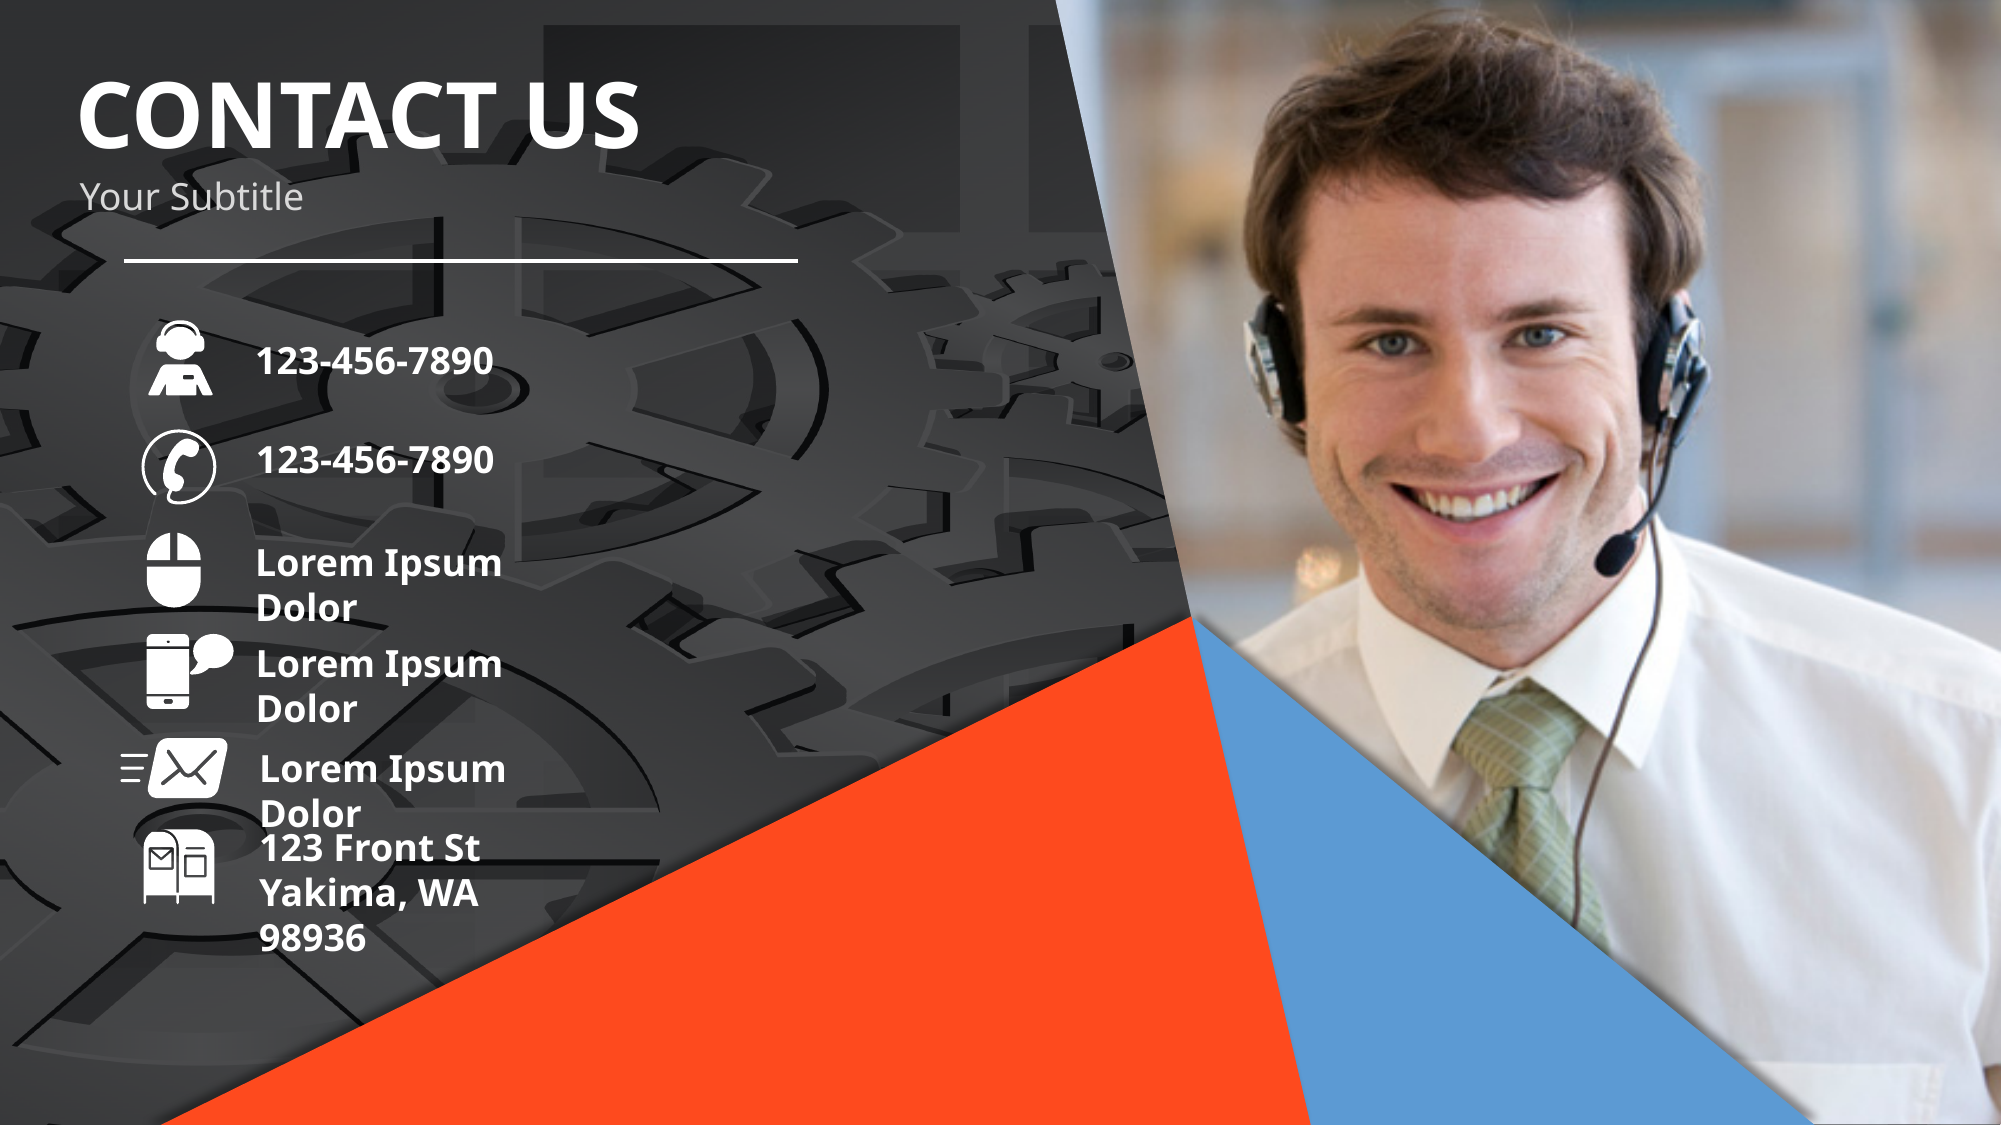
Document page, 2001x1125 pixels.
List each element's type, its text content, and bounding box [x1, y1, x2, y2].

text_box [148, 320, 213, 396]
text_box [1054, 0, 2000, 1125]
text_box Lorem Ipsum Dolor [240, 632, 586, 738]
text_box Lorem Ipsum Dolor [240, 531, 586, 632]
text_box [146, 566, 201, 608]
text_box [141, 429, 217, 505]
text_box 123 Front St Yakima, WA 98936 [244, 816, 590, 967]
text_box [177, 532, 201, 561]
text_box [60, 49, 1020, 227]
text_box [1195, 617, 1817, 1125]
text_box Lorem Ipsum Dolor [244, 737, 590, 816]
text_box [146, 633, 234, 709]
text_box 123-456-7890 [240, 329, 541, 390]
text_box [146, 532, 171, 561]
text_box 123-456-7890 [241, 428, 541, 489]
text_box [158, 614, 1312, 1125]
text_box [143, 829, 215, 905]
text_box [120, 737, 228, 798]
